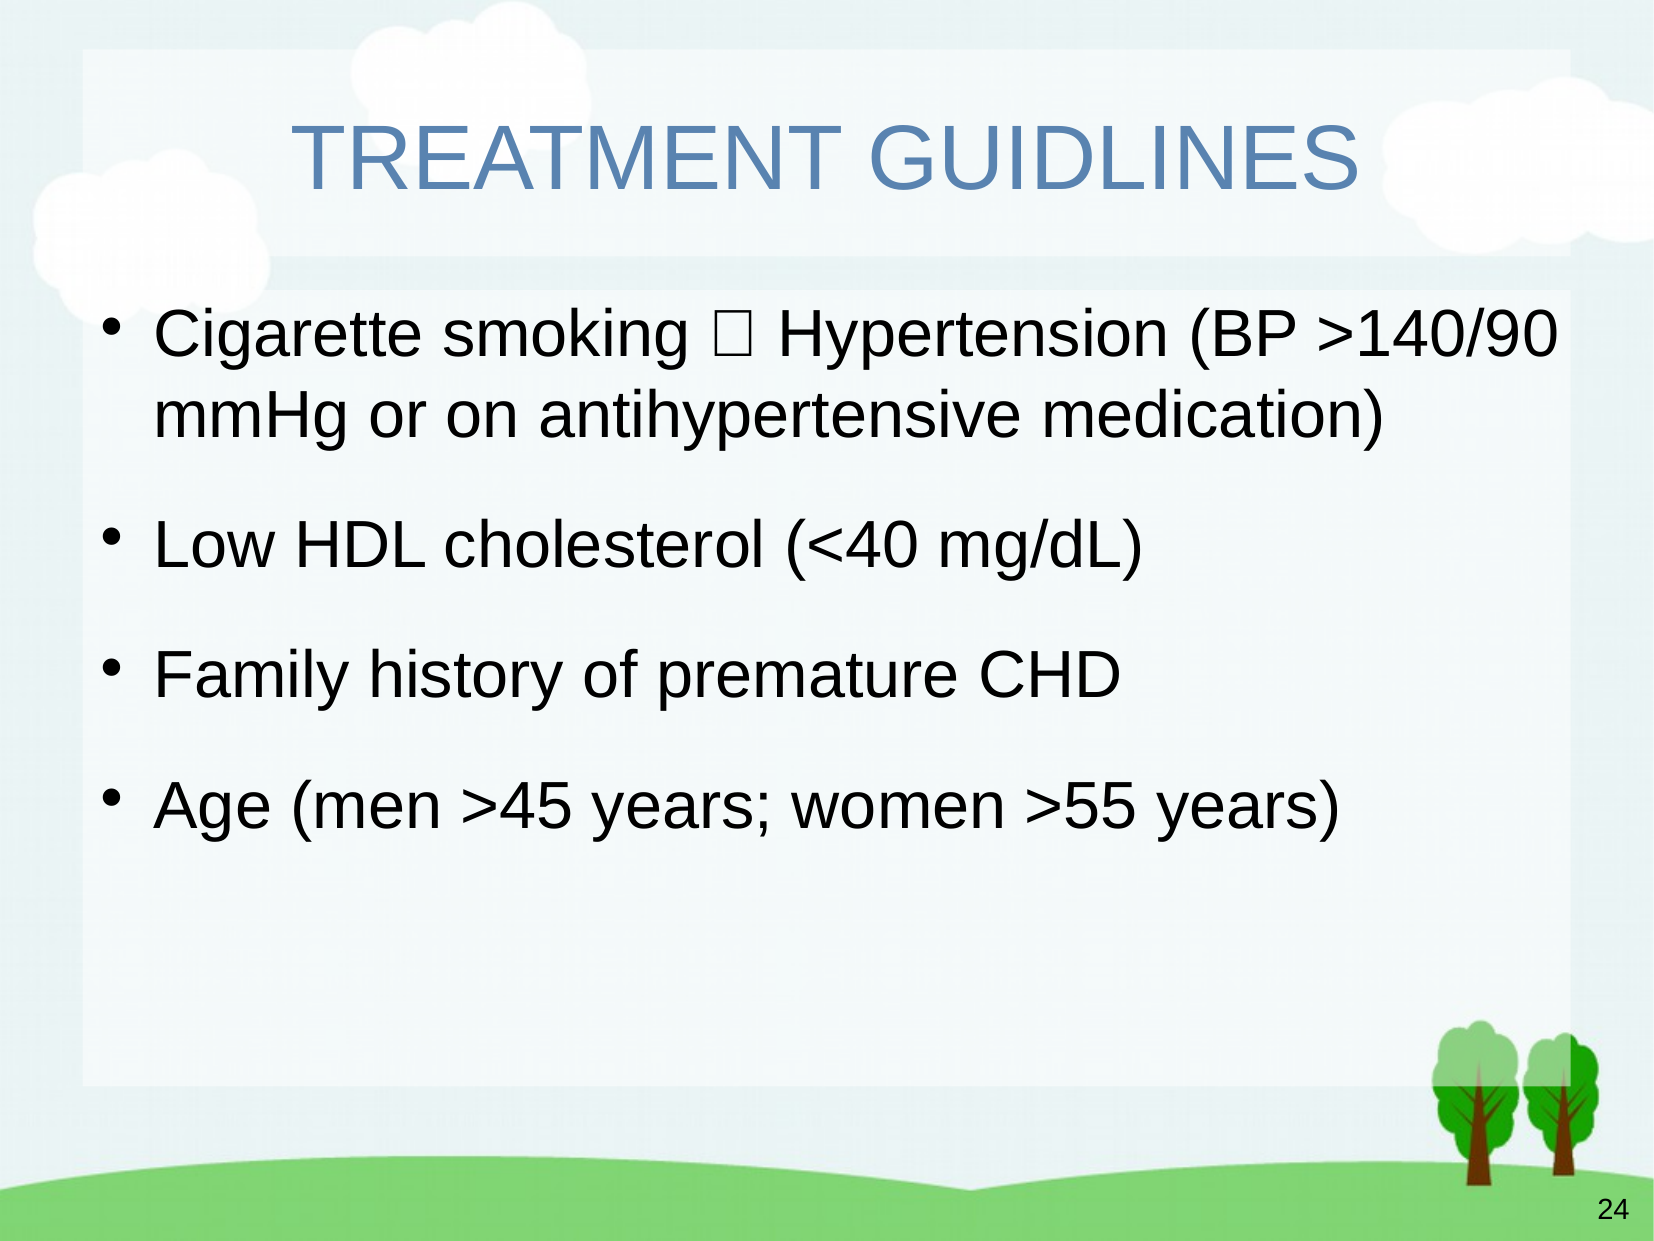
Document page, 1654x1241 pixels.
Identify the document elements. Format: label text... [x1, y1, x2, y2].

list Cigarette smoking  Hypertension (BP >140/90 mmHg or on antihypertensive medication) Low HDL cholesterol (<40 mg/dL) Family history of premature CHD Age (men >45 years; women >55 years) [82, 290, 1571, 1087]
picture [0, 0, 1654, 1241]
title TREATMENT GUIDLINES [82, 49, 1571, 257]
slide_number 24 [1244, 1190, 1630, 1241]
